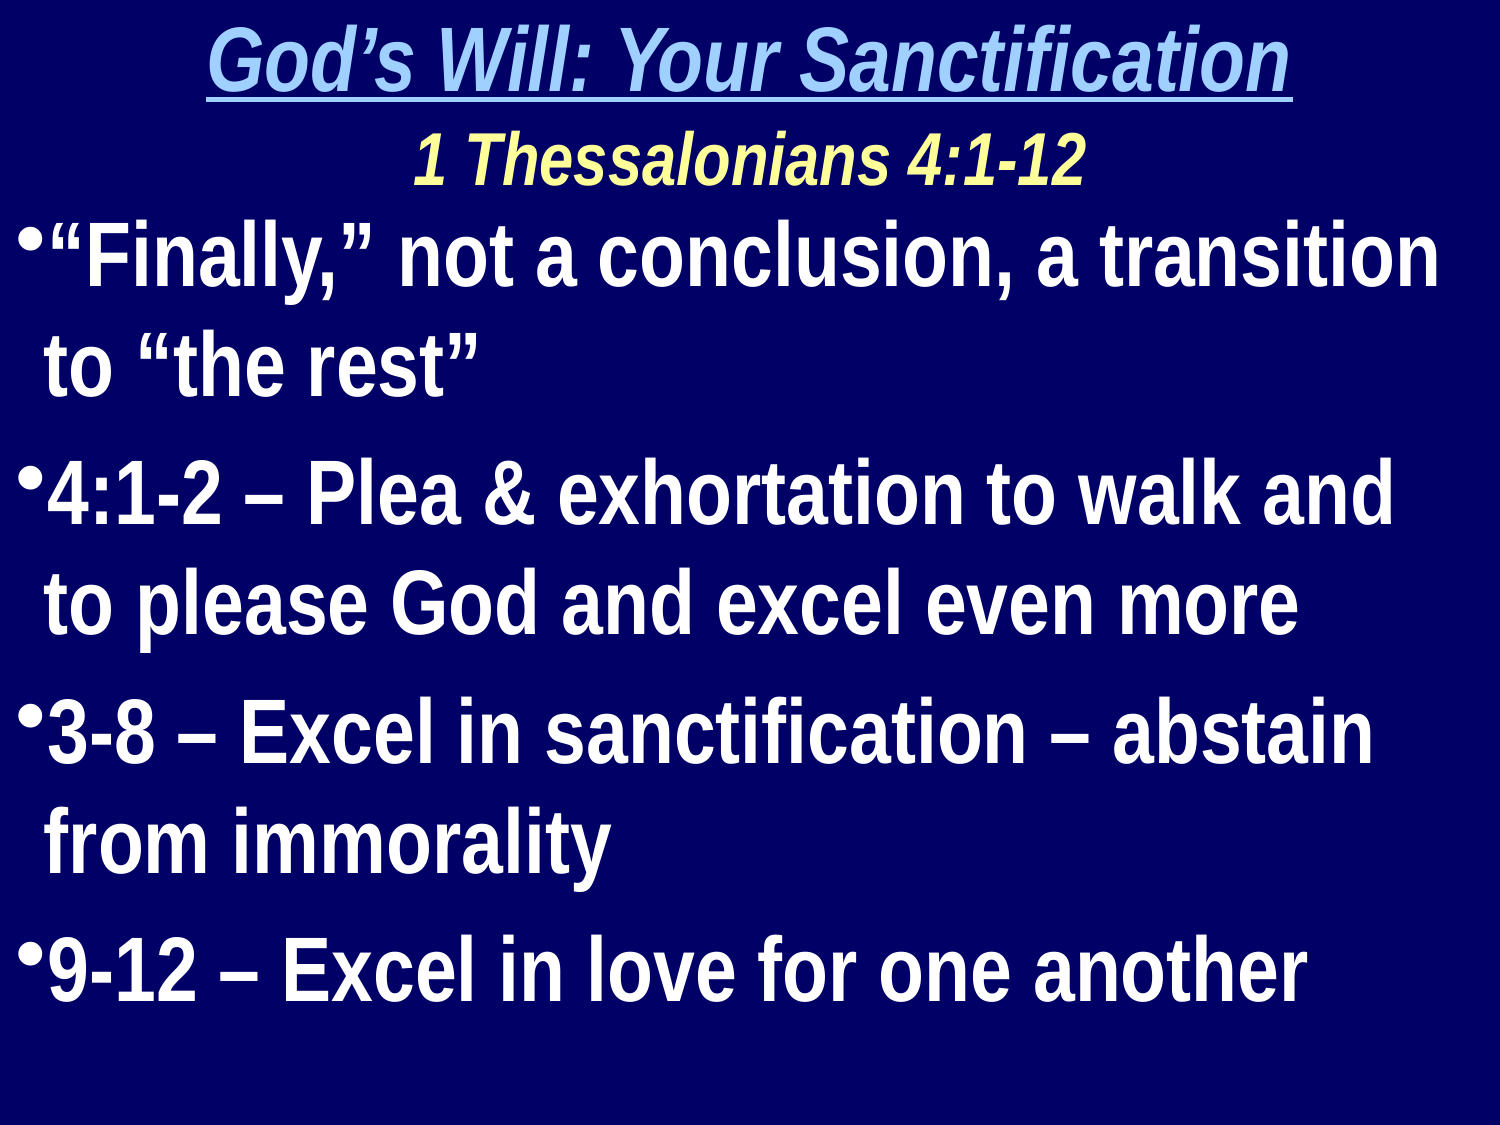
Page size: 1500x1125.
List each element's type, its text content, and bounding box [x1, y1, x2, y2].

title God’s Will: Your Sanctification 1 Thessalonians 4:1-12 [0, 0, 1500, 187]
list “Finally,” not a conclusion, a transition to “the rest” 4:1-2 – Plea & exhortation to walk and to please God and excel even more 3-8 – Excel in sanctification – abstain from immorality 9-12 – Excel in love for one another [0, 187, 1500, 1100]
